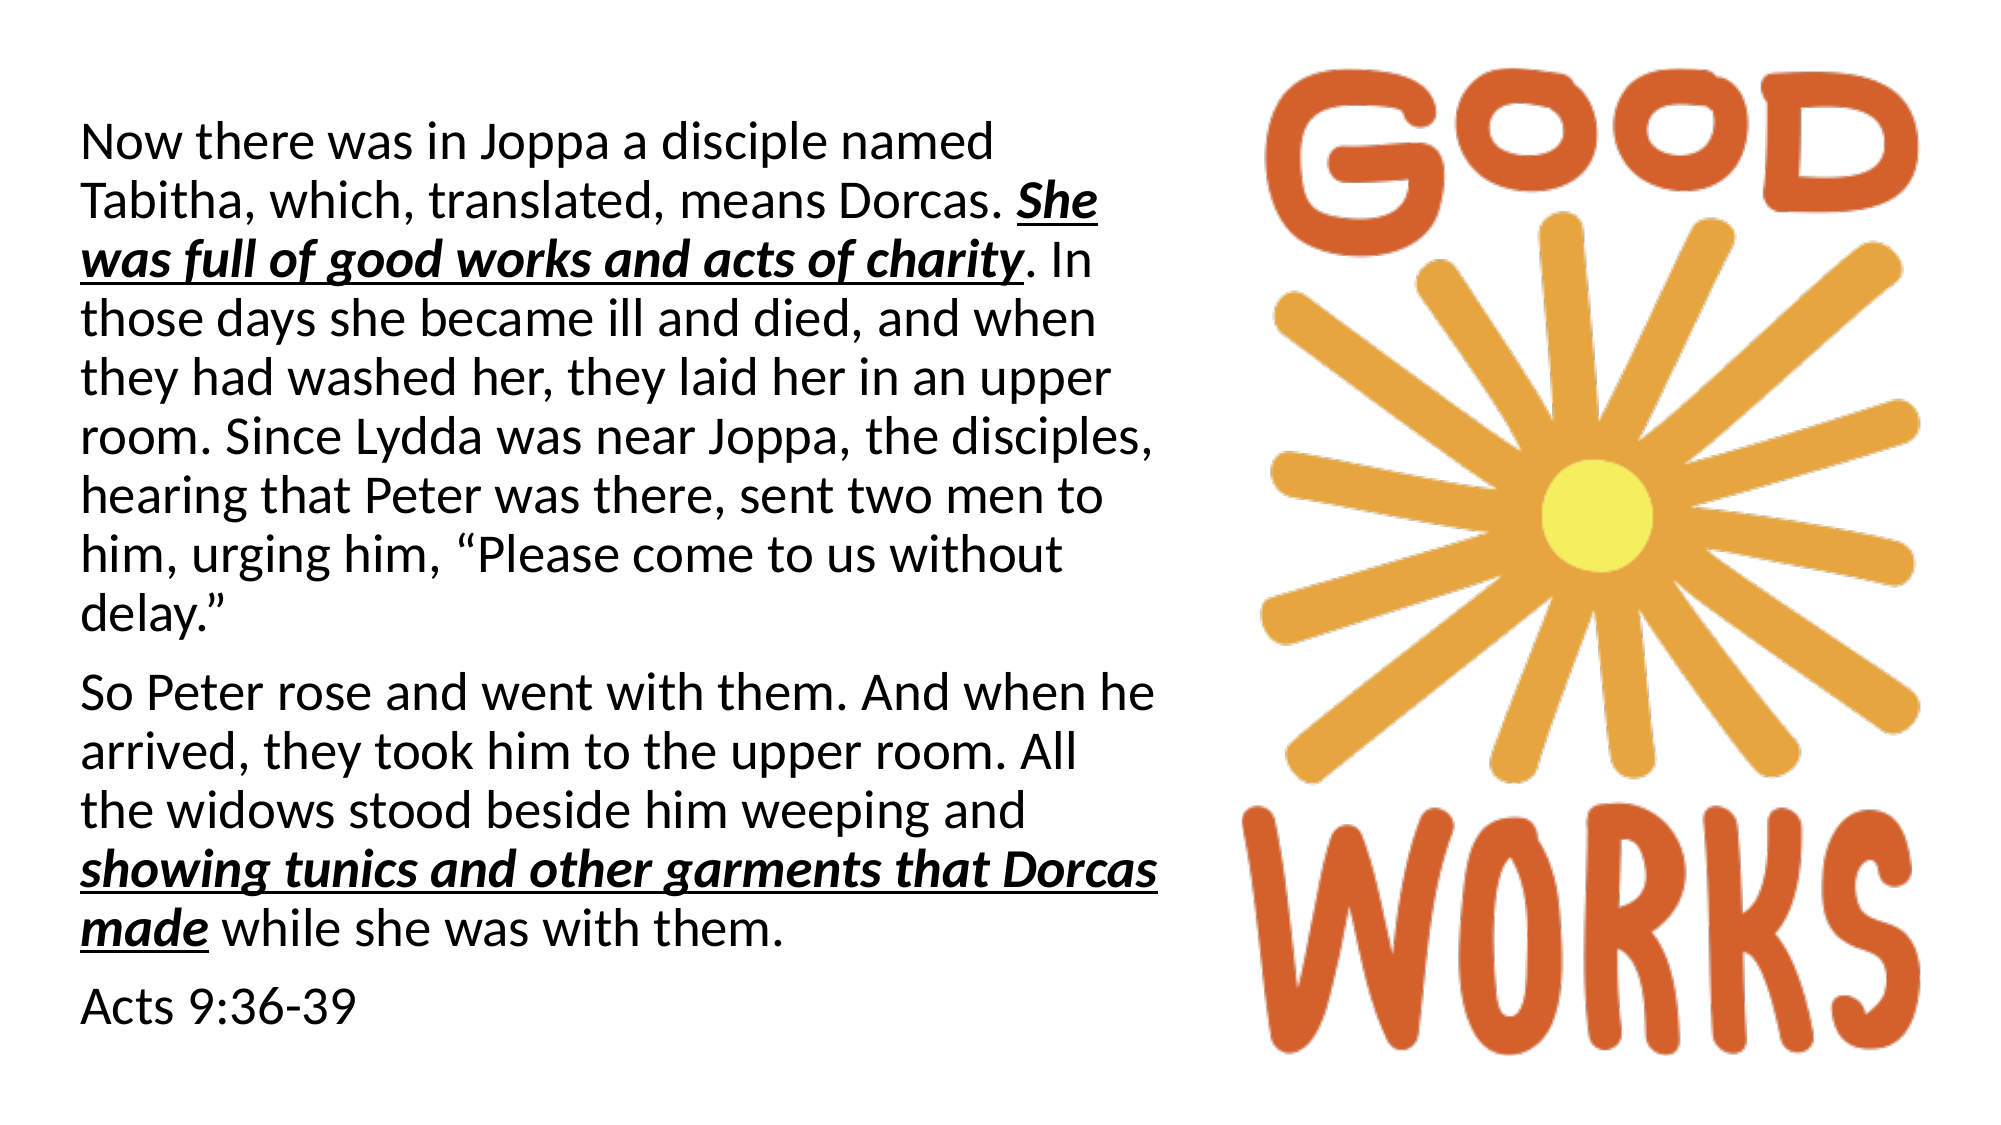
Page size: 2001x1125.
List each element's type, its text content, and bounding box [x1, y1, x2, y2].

picture [1238, 58, 1935, 1067]
list Now there was in Joppa a disciple named Tabitha, which, translated, means Dorcas. She was full of good works and acts of charity. In those days she became ill and died, and when they had washed her, they laid her in an upper room. Since Lydda was near Joppa, the disciples, hearing that Peter was there, sent two men to him, urging him, “Please come to us without delay.” So Peter rose and went with them. And when he arrived, they took him to the upper room. All the widows stood beside him weeping and showing tunics and other garments that Dorcas made while she was with them. Acts 9:36-39 [65, 104, 1175, 1050]
